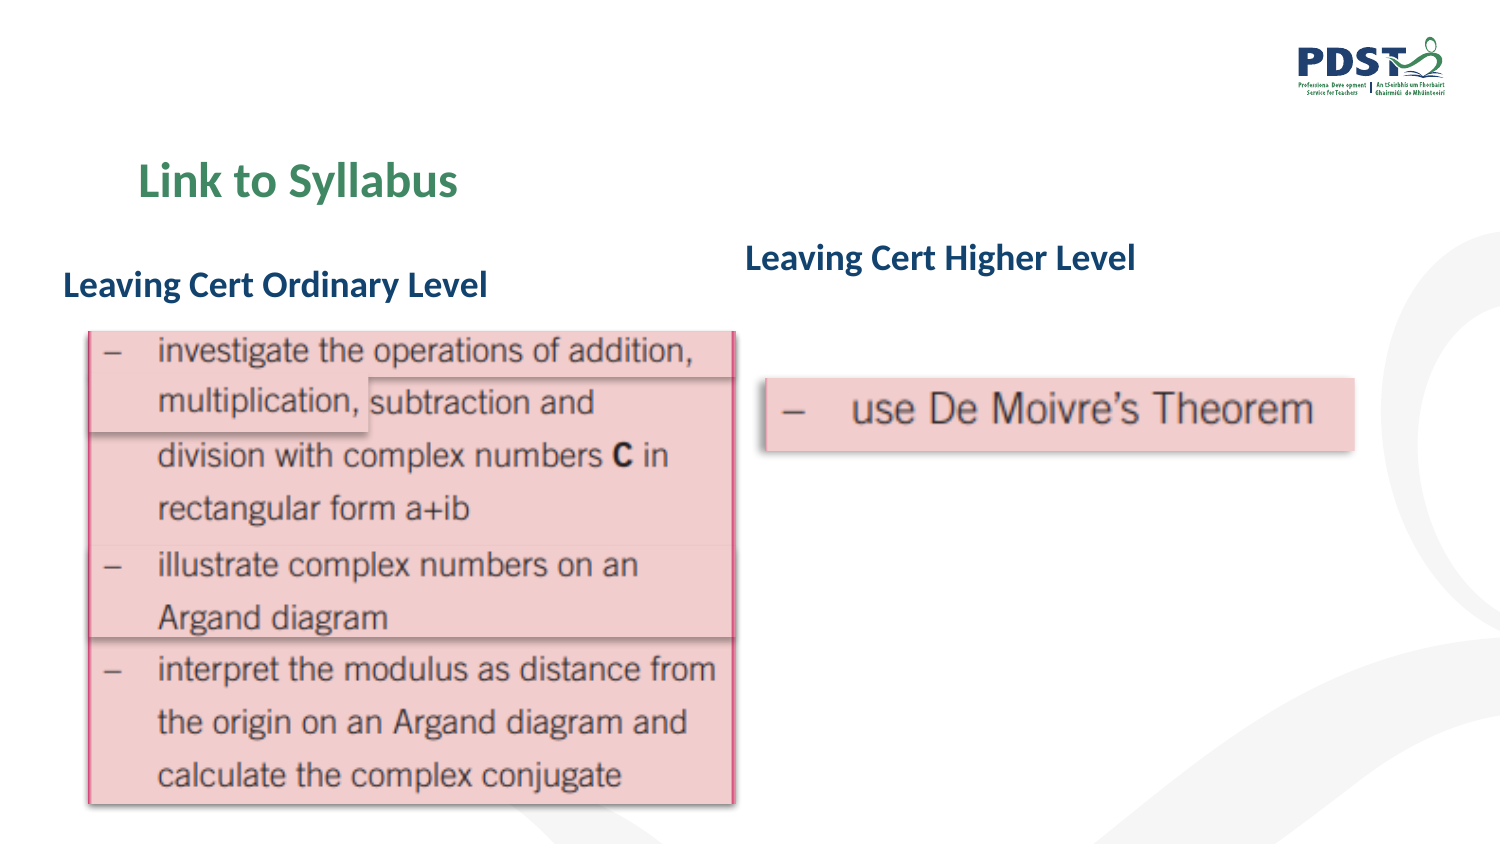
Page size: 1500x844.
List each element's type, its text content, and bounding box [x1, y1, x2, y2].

title Link to Syllabus [63, 110, 1130, 208]
picture [765, 378, 1355, 466]
list Leaving Cert Higher Level [745, 237, 1320, 775]
picture [88, 330, 736, 805]
list Leaving Cert Ordinary Level [63, 237, 653, 693]
